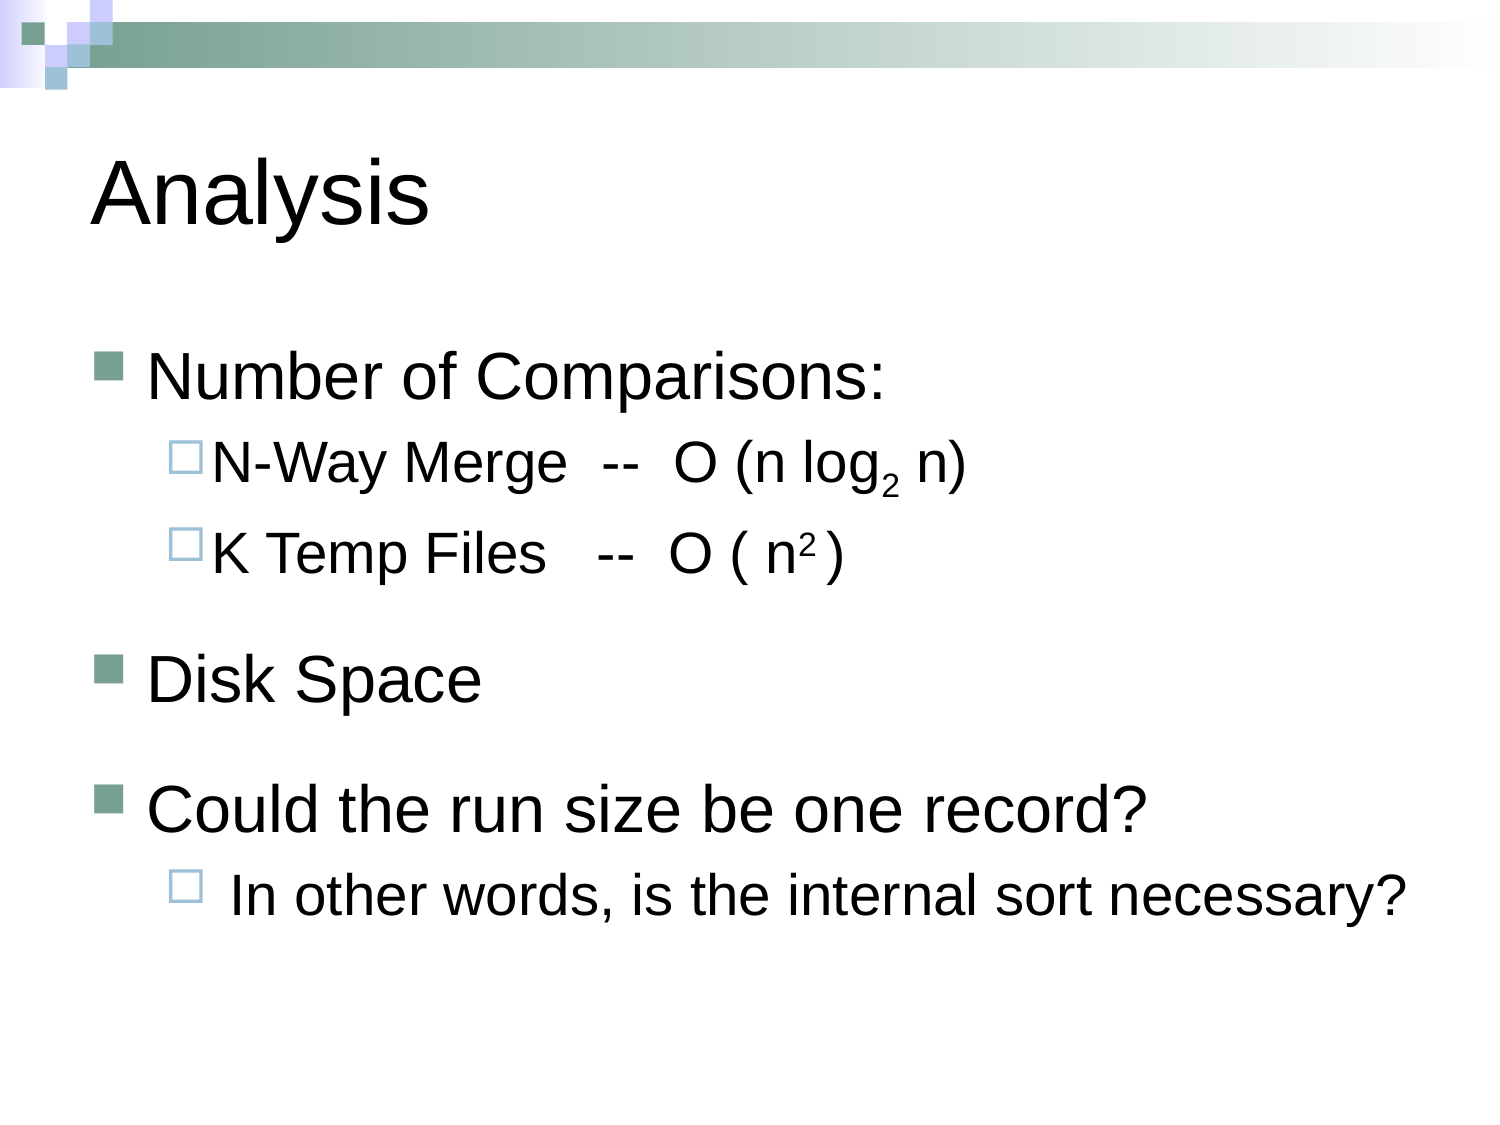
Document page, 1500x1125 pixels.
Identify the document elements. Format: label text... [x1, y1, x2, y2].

title Analysis [74, 74, 1426, 301]
list Number of Comparisons: N-Way Merge -- O (n log2 n) K Temp Files -- O ( n2 ) Disk Space Could the run size be one record? In other words, is the internal sort necessary? [74, 324, 1426, 963]
